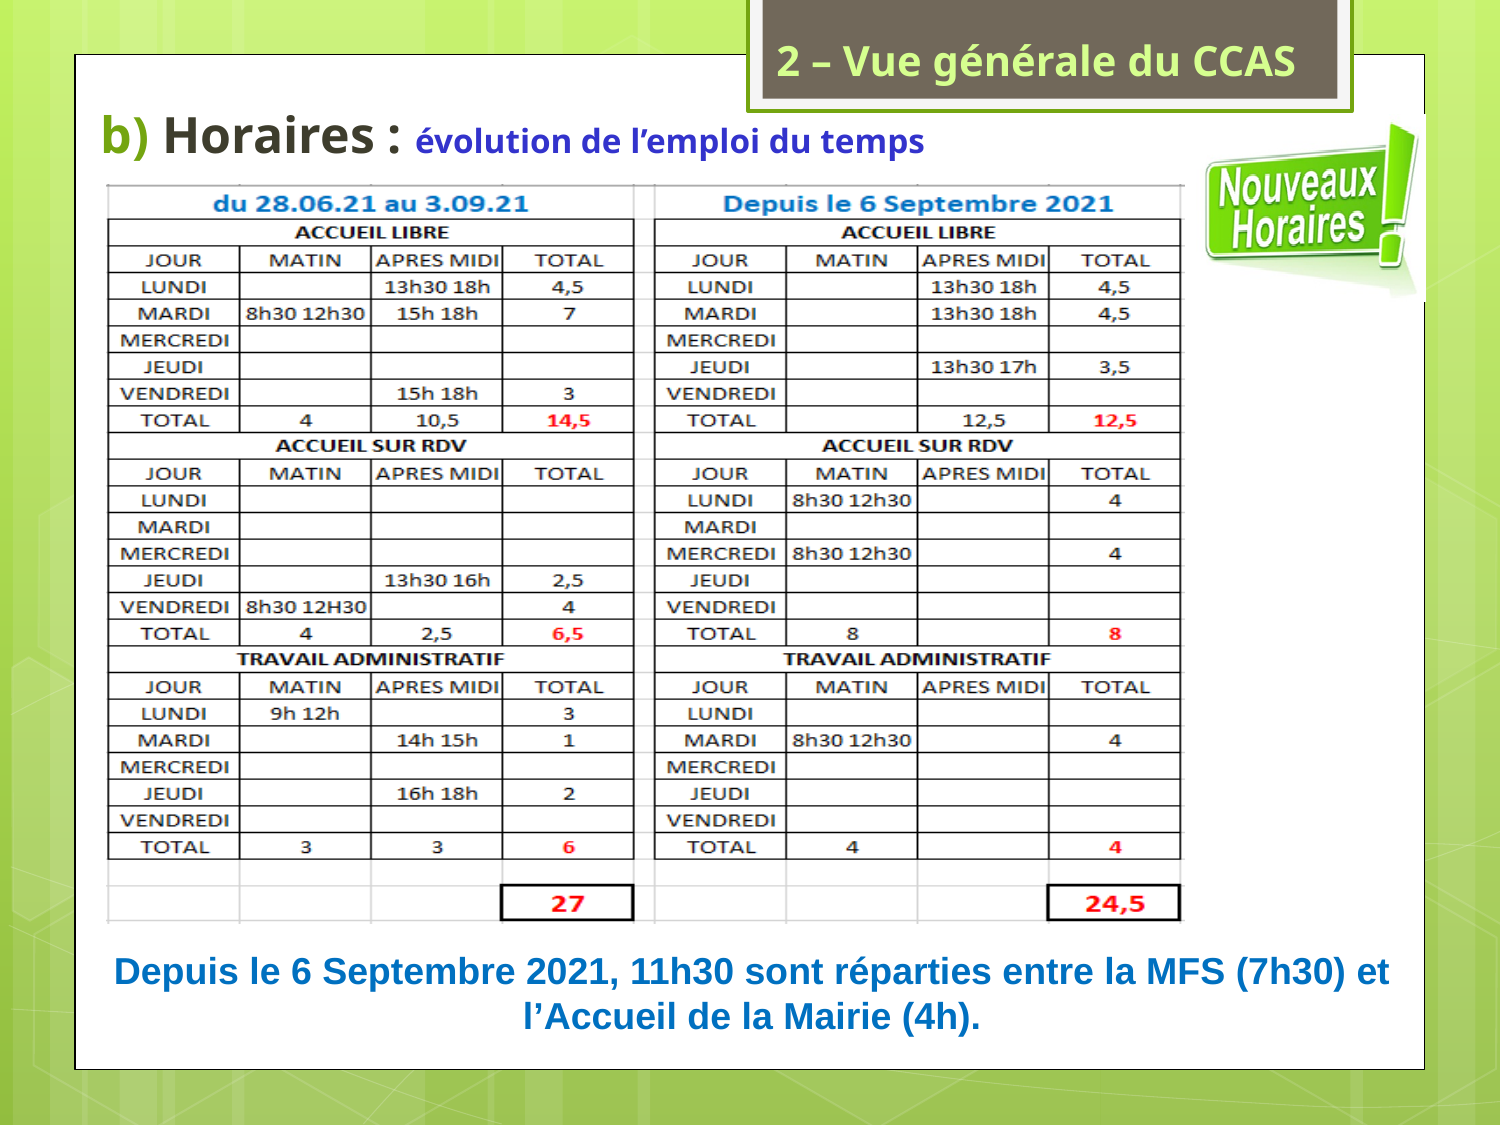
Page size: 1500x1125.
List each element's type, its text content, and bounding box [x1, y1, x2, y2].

text_box b) Horaires : évolution de l’emploi du temps [74, 95, 1317, 173]
text_box Depuis le 6 Septembre 2021, 11h30 sont réparties entre la MFS (7h30) et l’Accueil de la Mairie (4h). [95, 939, 1410, 1045]
picture [106, 184, 1185, 925]
text_box 2 – Vue générale du CCAS [761, 26, 1353, 92]
picture [1196, 114, 1426, 302]
